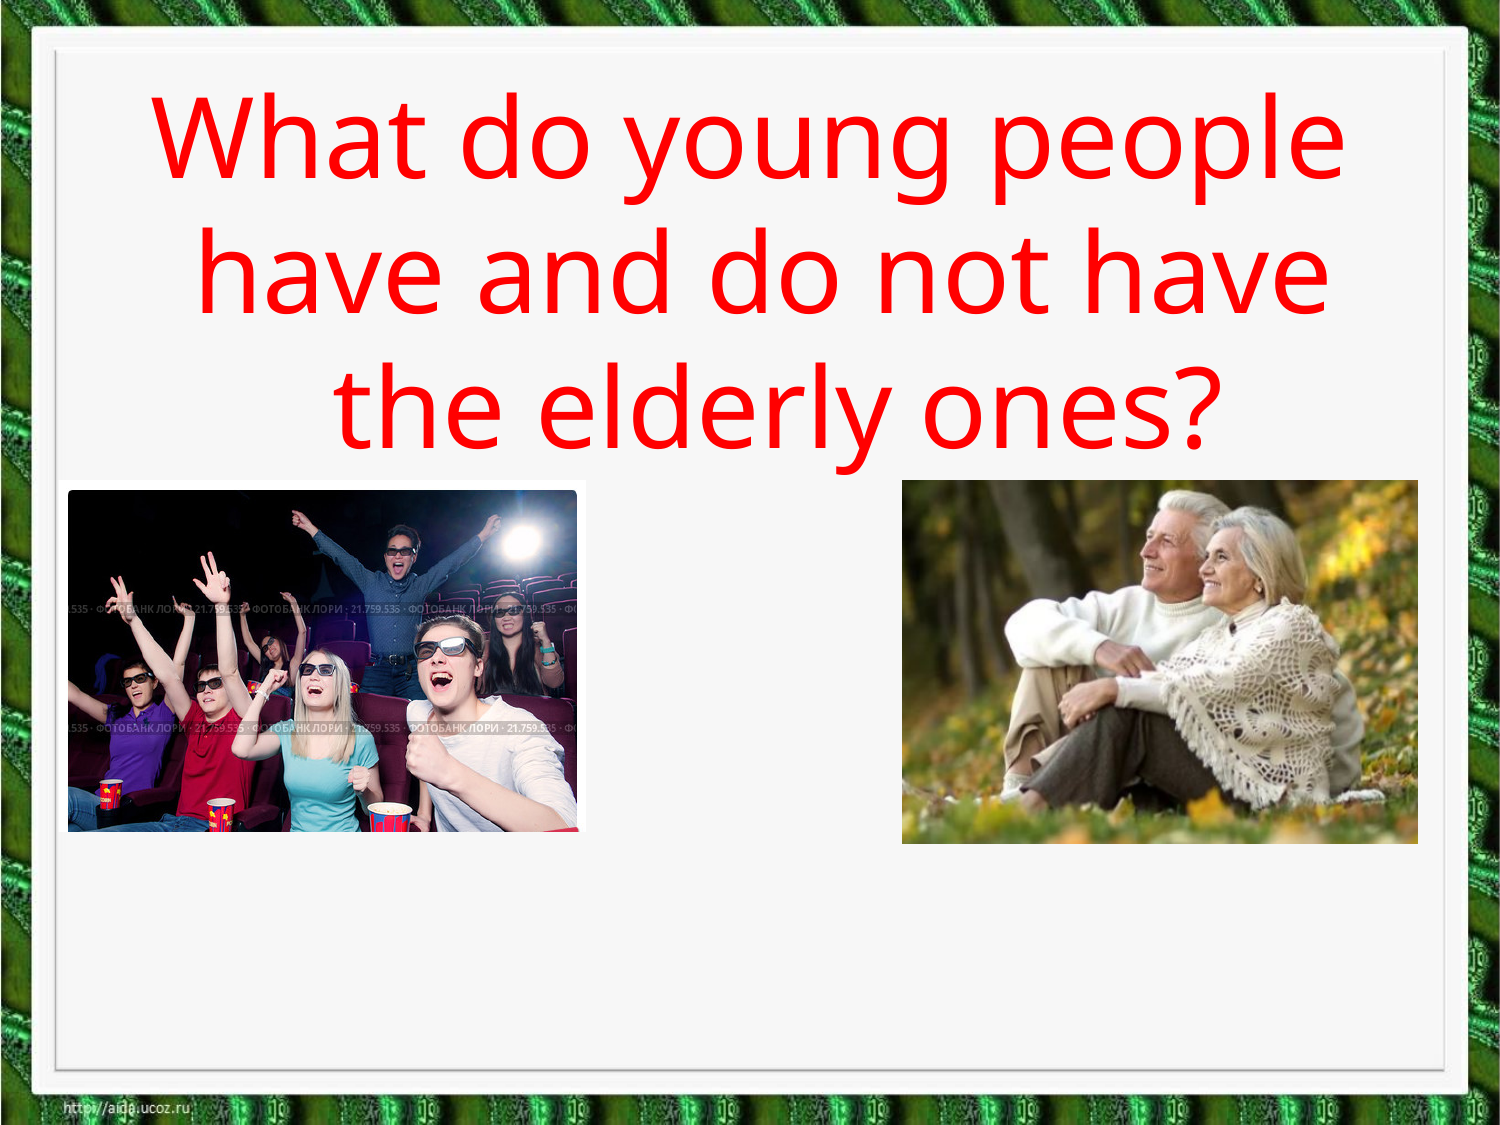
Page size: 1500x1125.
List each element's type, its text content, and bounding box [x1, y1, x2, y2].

picture [0, 0, 1500, 1125]
list What do young people have and do not have the elderly ones? [75, 58, 1425, 1005]
